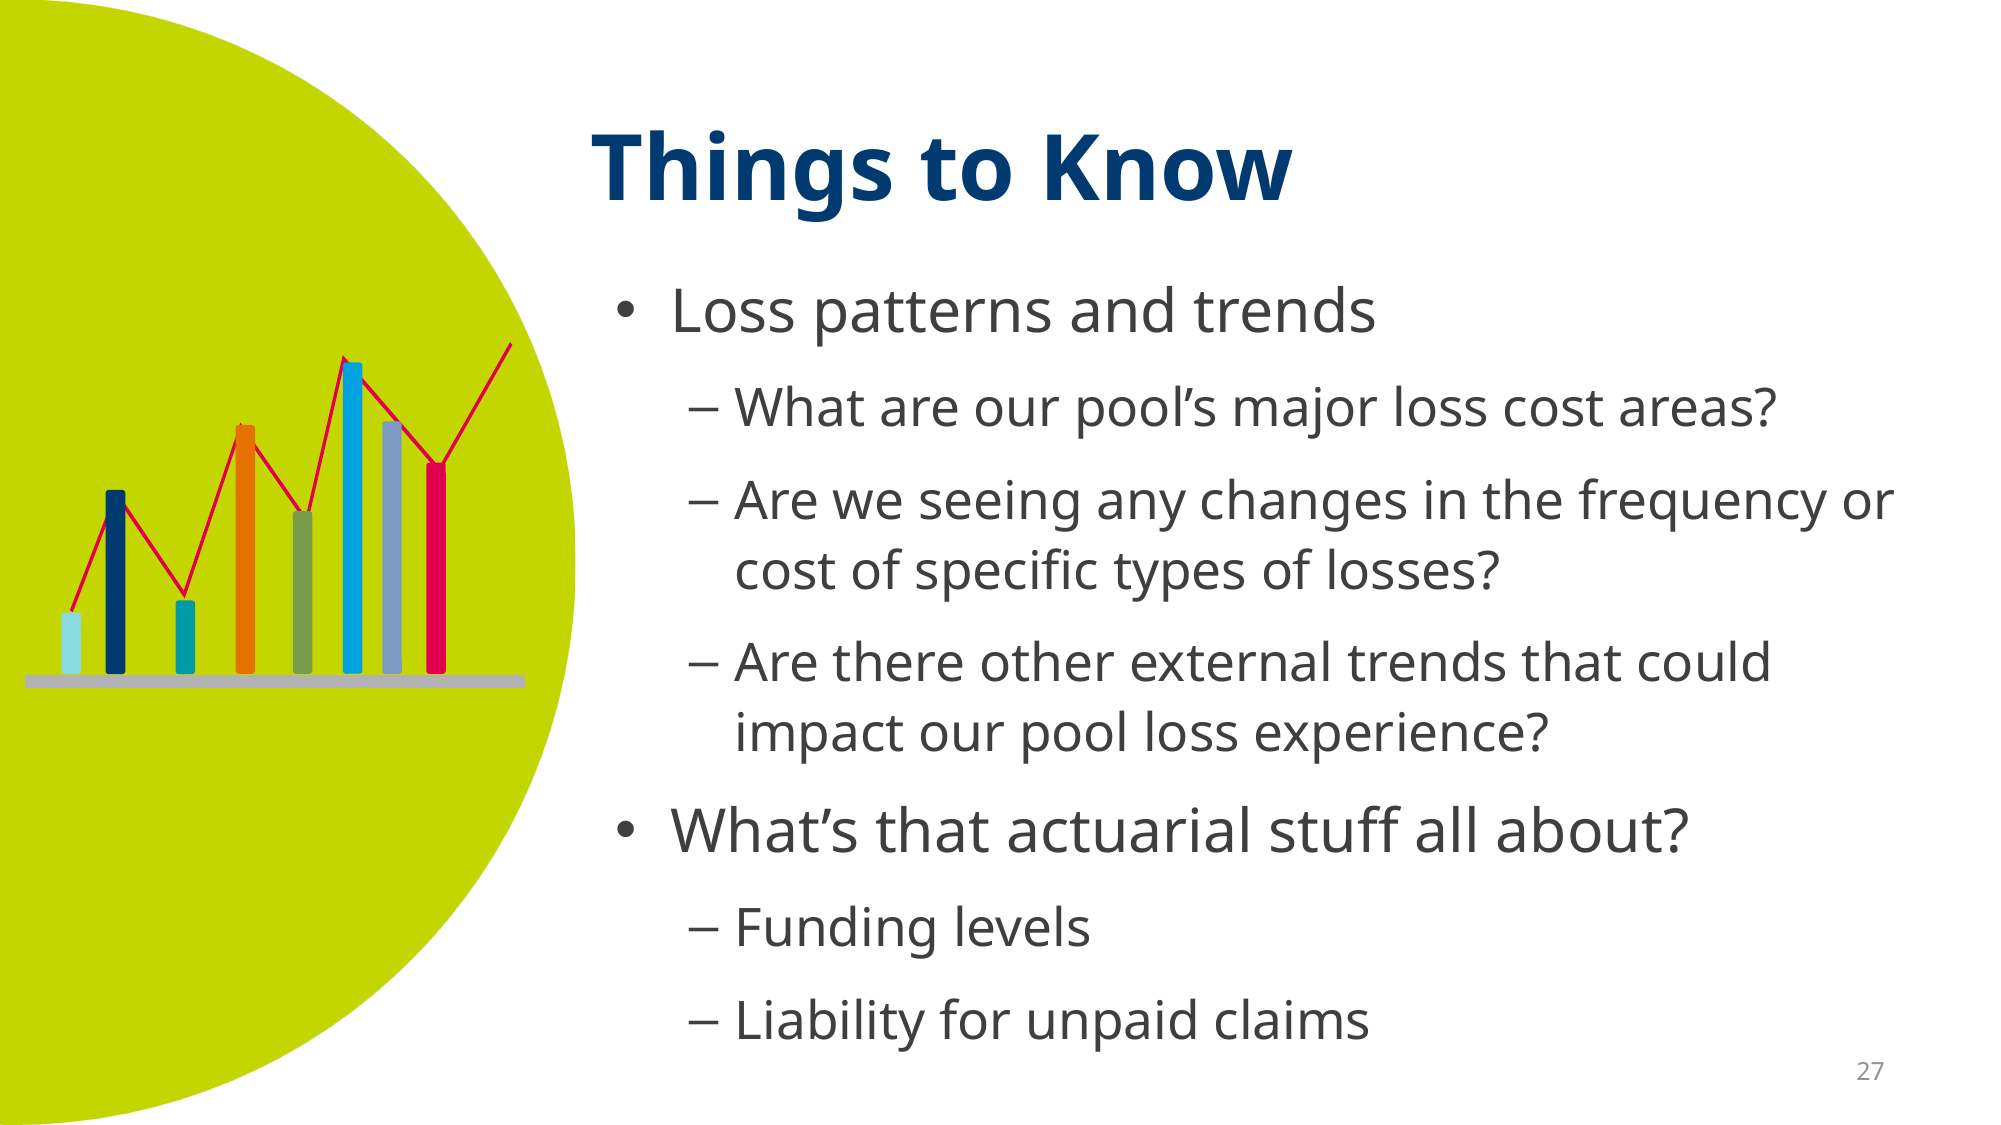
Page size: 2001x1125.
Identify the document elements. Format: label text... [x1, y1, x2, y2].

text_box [24, 612, 526, 682]
title Things to Know [580, 69, 1900, 258]
picture [0, 0, 576, 1125]
slide_number 27 [1433, 1042, 1900, 1103]
list Loss patterns and trends What are our pool’s major loss cost areas? Are we seeing any changes in the frequency or cost of specific types of losses? Are there other external trends that could impact our pool loss experience? What’s that actuarial stuff all about? Funding levels Liability for unpaid claims [600, 257, 1950, 1058]
